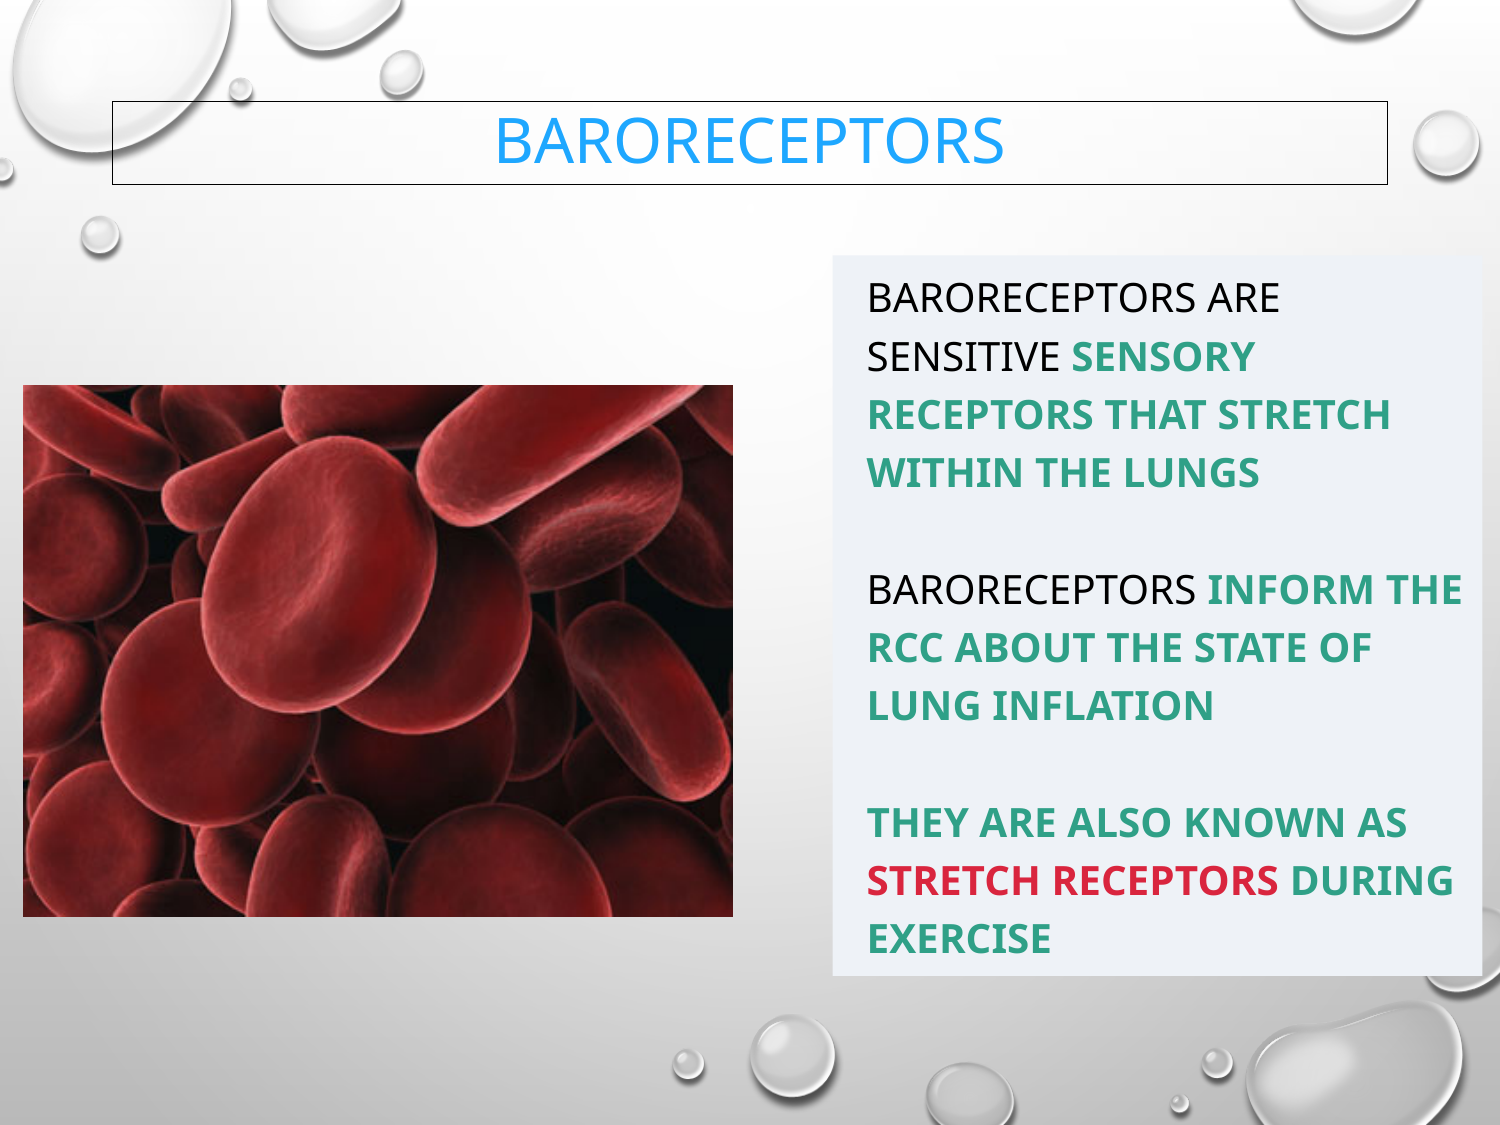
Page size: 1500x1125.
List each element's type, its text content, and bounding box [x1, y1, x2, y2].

list Baroreceptors are sensitive sensory receptors that stretch within the lungs Baroreceptors inform the RCC about the state of lung inflation They are also known as stretch receptors during exercise [832, 255, 1483, 976]
picture [0, 0, 1500, 1125]
title Baroreceptors [112, 101, 1388, 185]
